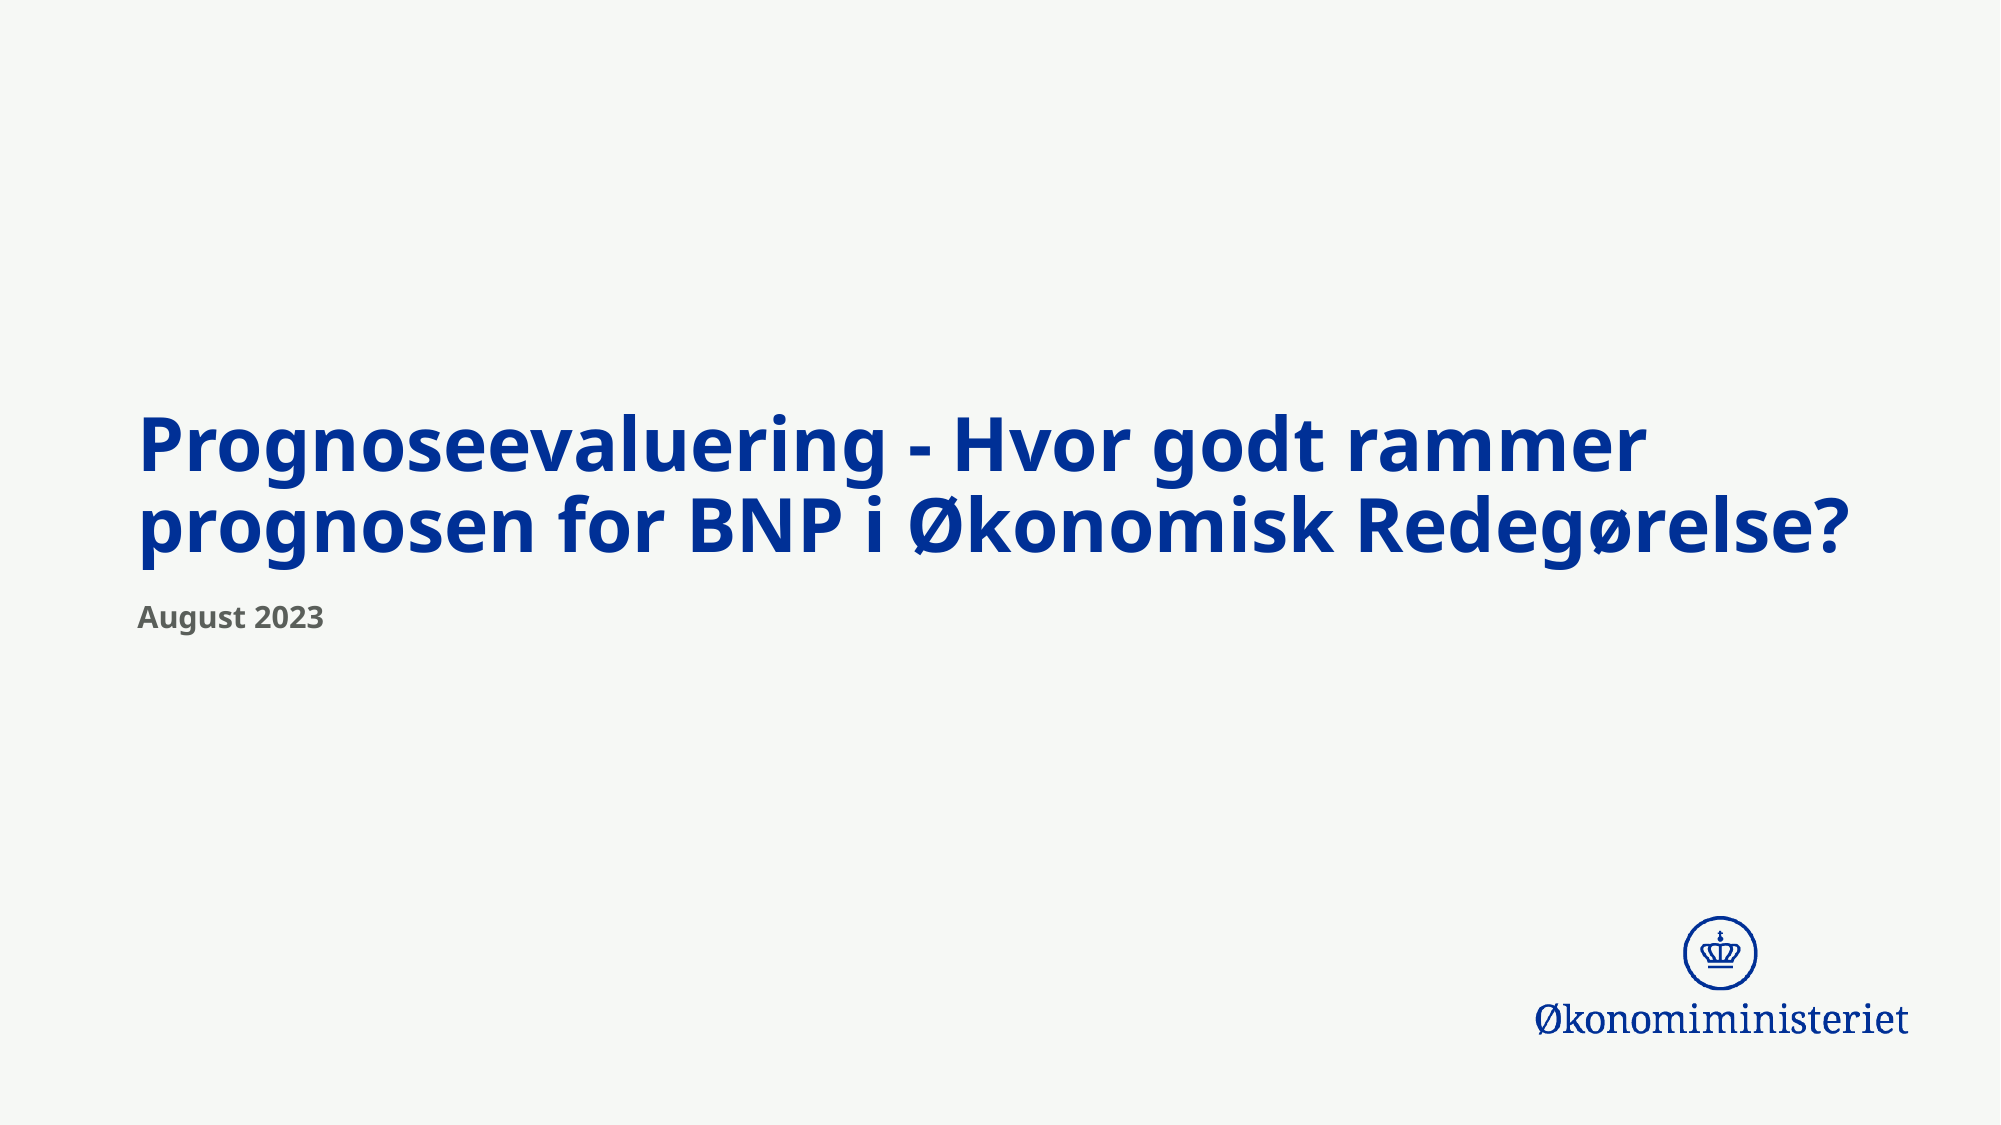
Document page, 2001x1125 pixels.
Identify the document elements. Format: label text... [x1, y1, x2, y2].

title Prognoseevaluering - Hvor godt rammer prognosen for BNP i Økonomisk Redegørelse? [137, 388, 1862, 588]
subtitle August 2023 [137, 590, 345, 657]
picture [1535, 915, 1909, 1035]
